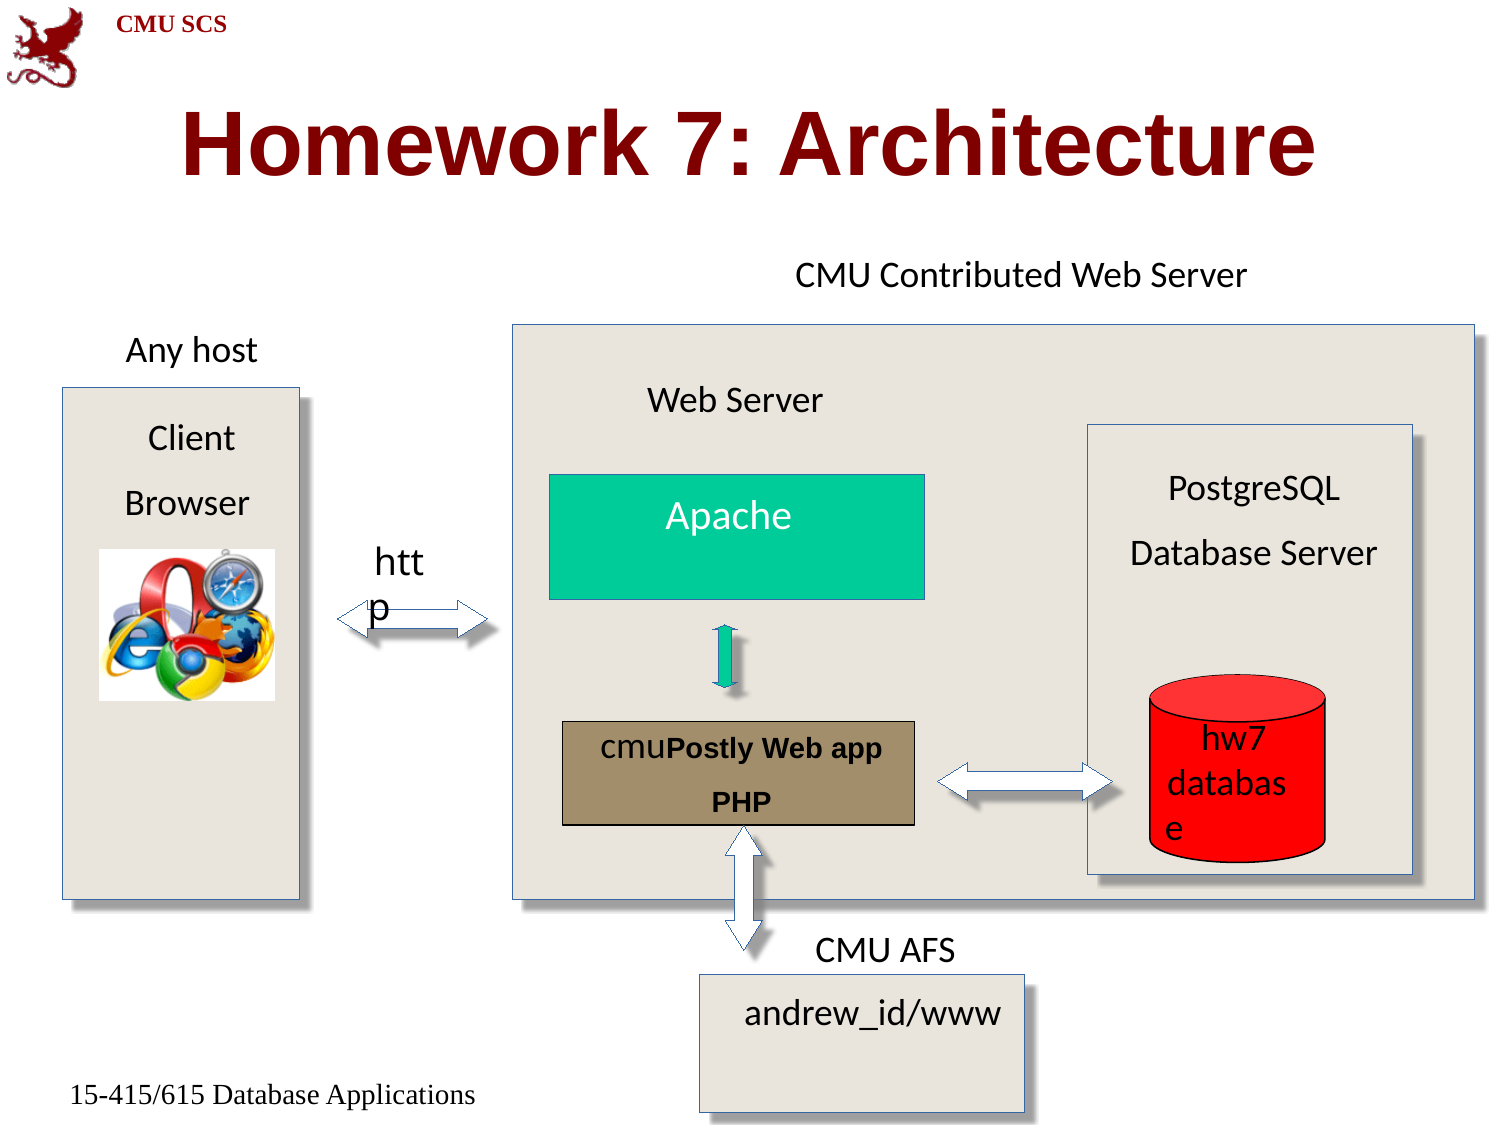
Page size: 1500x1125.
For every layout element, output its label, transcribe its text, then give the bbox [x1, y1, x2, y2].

text_box [62, 387, 300, 412]
text_box [699, 1033, 1025, 1113]
picture [99, 549, 276, 701]
text_box http [367, 537, 441, 583]
text_box PostgreSQL Database Server [1074, 462, 1427, 574]
title Homework 7: Architecture [74, 20, 1426, 257]
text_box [562, 721, 915, 826]
text_box [725, 826, 763, 951]
picture [6, 7, 85, 89]
text_box [1087, 424, 1413, 462]
text_box [512, 324, 1475, 900]
text_box [699, 974, 1025, 987]
text_box CMU AFS [637, 924, 1127, 970]
text_box Any host [37, 324, 340, 370]
text_box [549, 474, 925, 600]
text_box [62, 524, 300, 900]
text_box [337, 600, 488, 638]
text_box [712, 624, 738, 688]
text_box andrew_id/www [624, 987, 1115, 1033]
text_box [937, 762, 1113, 801]
text_box Web Server [487, 374, 977, 420]
text_box Apache [563, 487, 888, 538]
text_box CMU Contributed Web Server [749, 249, 1288, 295]
text_box [1087, 574, 1413, 875]
text_box Client Browser [37, 412, 340, 524]
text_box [1149, 674, 1326, 863]
